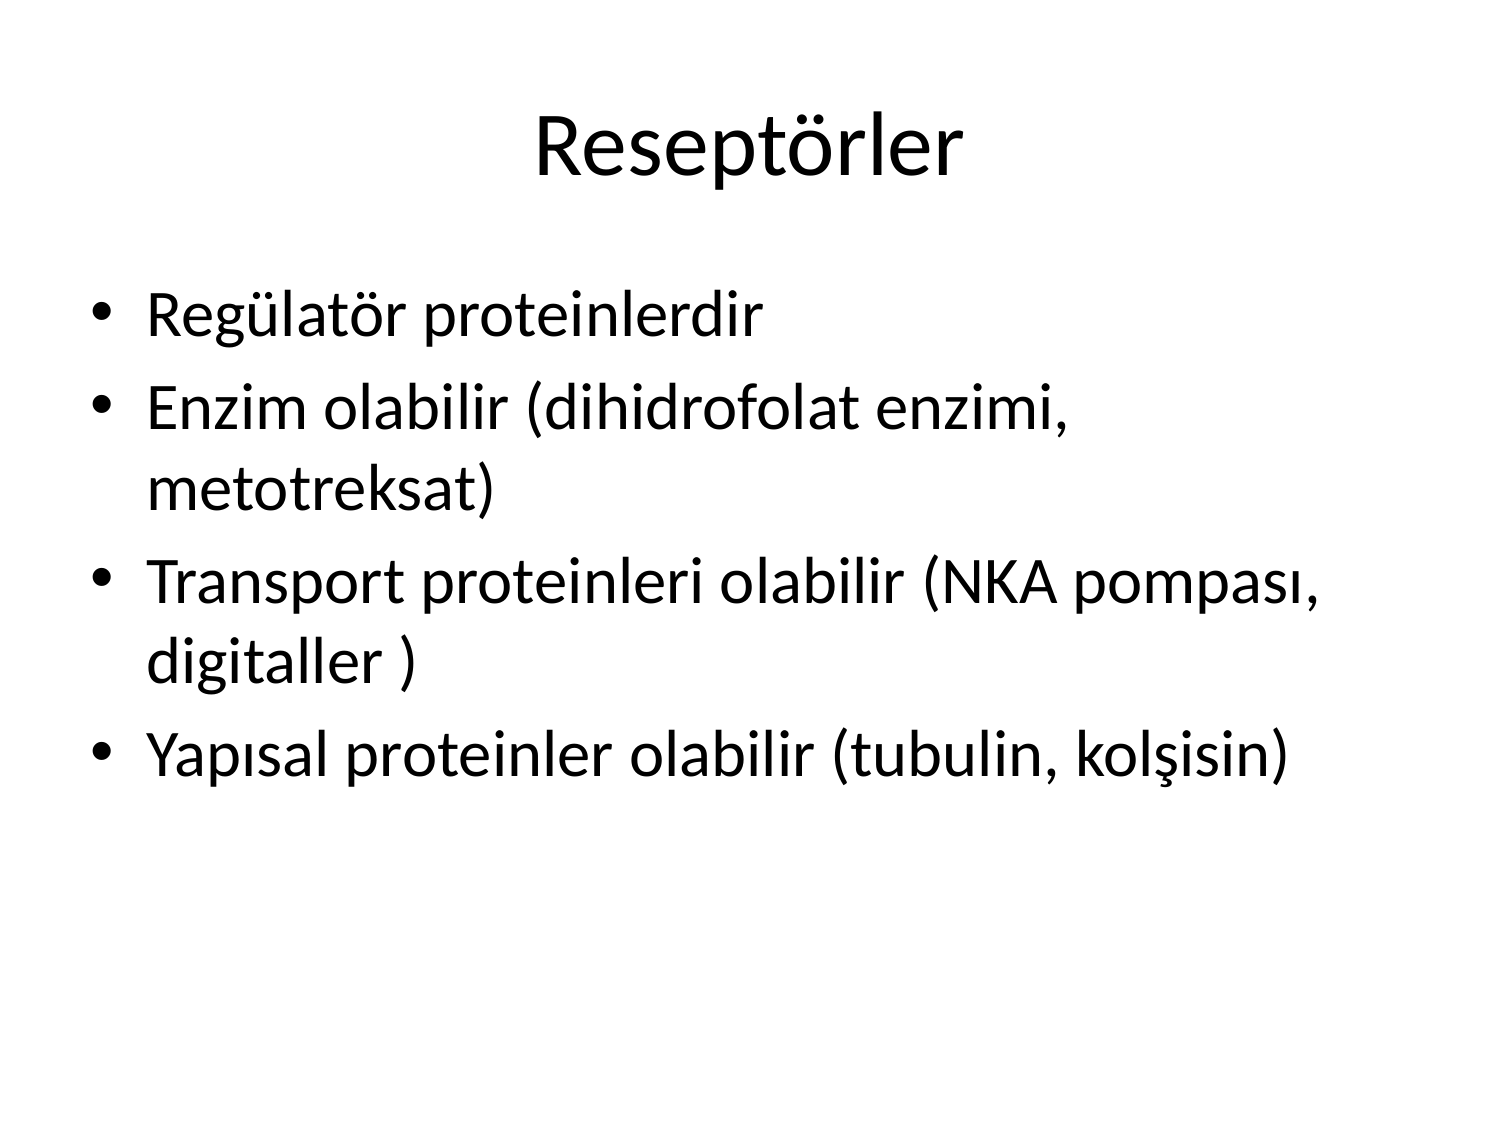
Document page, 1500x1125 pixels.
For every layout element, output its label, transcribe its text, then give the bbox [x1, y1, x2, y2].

title Reseptörler [75, 45, 1425, 233]
list Regülatör proteinlerdir Enzim olabilir (dihidrofolat enzimi, metotreksat) Transport proteinleri olabilir (NKA pompası, digitaller ) Yapısal proteinler olabilir (tubulin, kolşisin) [75, 262, 1425, 1005]
